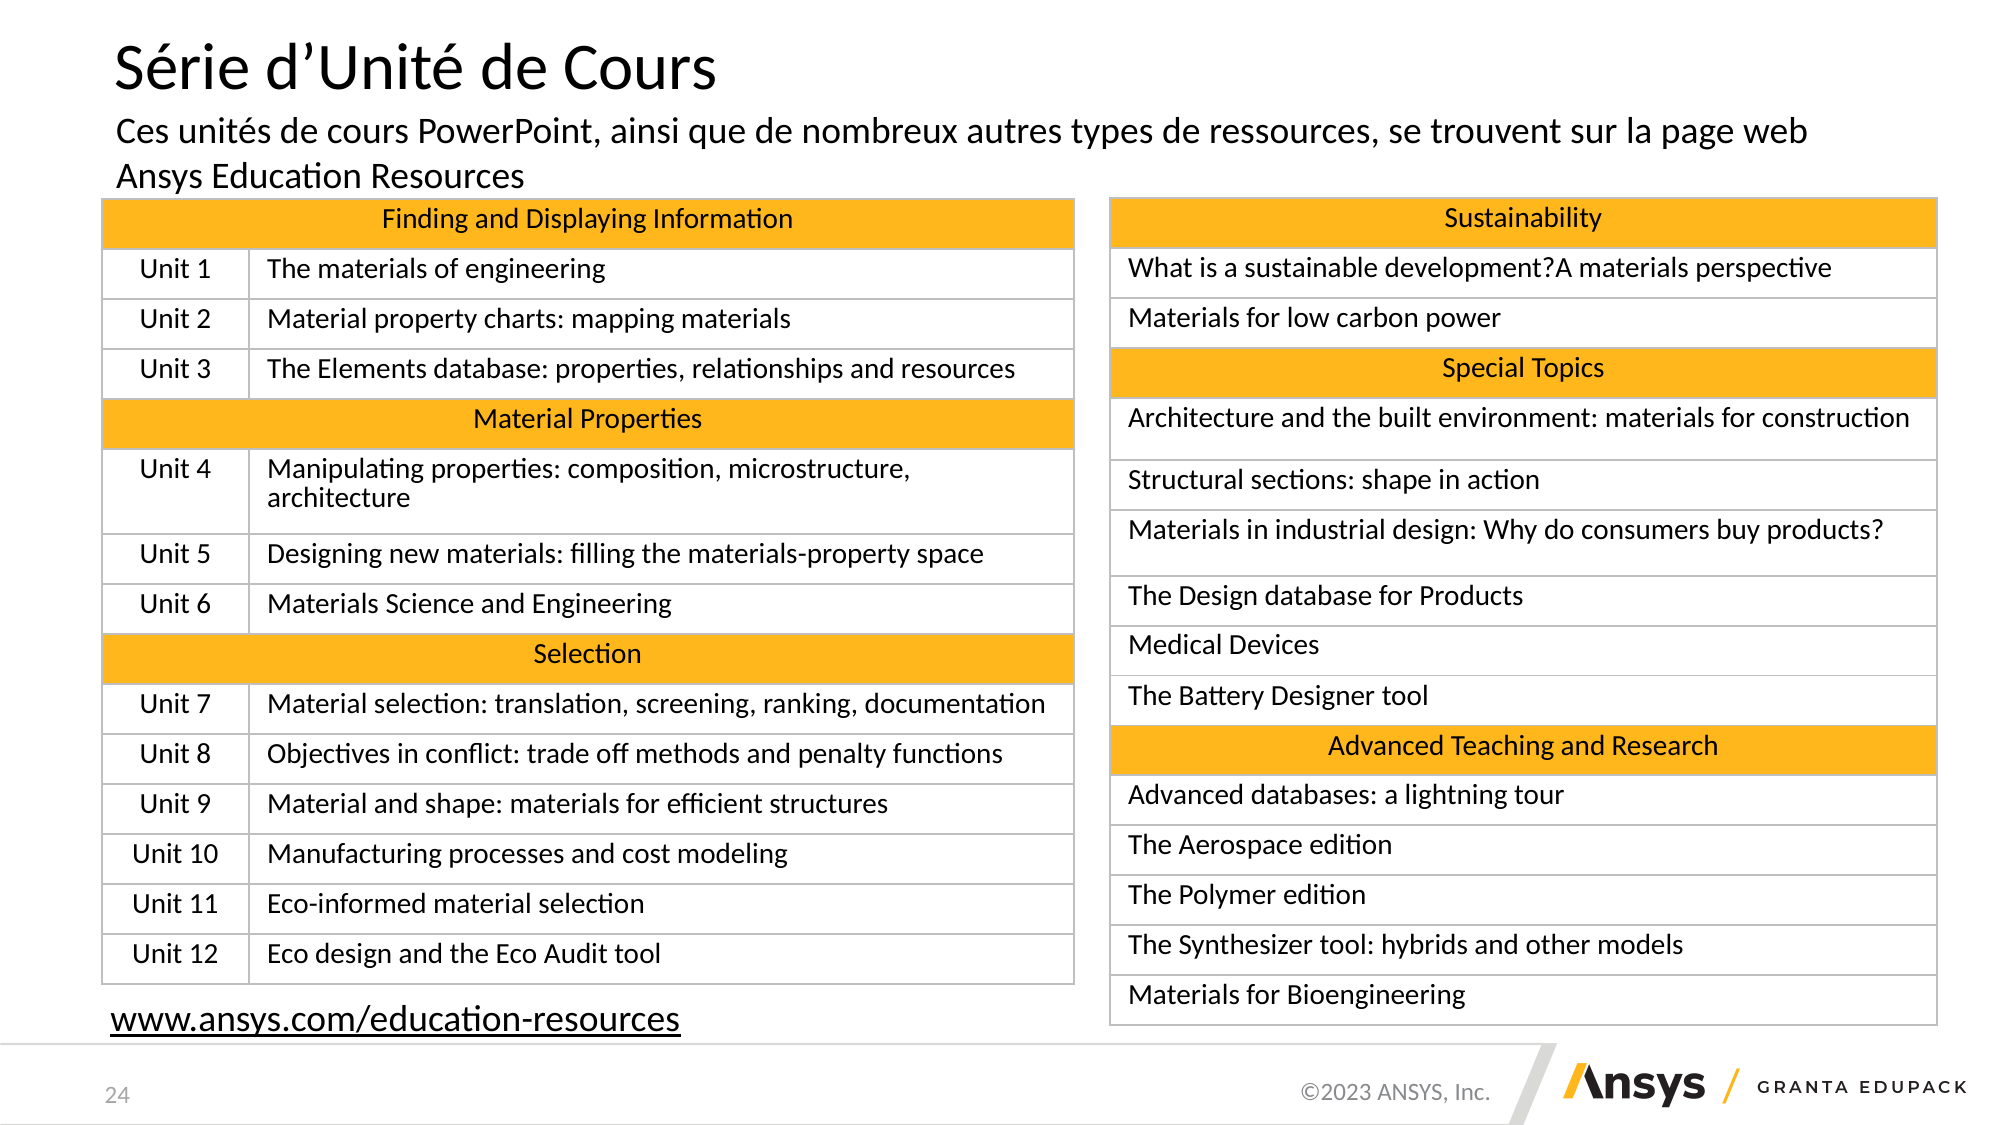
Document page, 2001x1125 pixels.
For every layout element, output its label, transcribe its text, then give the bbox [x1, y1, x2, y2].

table_cell The Aerospace edition [1111, 826, 1936, 874]
table_cell Material property charts: mapping materials [250, 300, 1073, 348]
table_cell Unit 7 [103, 685, 248, 733]
table_cell Unit 6 [103, 585, 248, 633]
table_cell The Synthesizer tool: hybrids and other models [1111, 926, 1936, 974]
table_cell Unit 11 [103, 885, 248, 933]
table_cell Materials for Bioengineering [1111, 976, 1936, 1024]
table_cell Advanced databases: a lightning tour [1111, 776, 1936, 824]
picture [0, 0, 2000, 1125]
table_cell Structural sections: shape in action [1111, 461, 1936, 509]
table_cell Unit 5 [103, 535, 248, 583]
table_cell Unit 3 [103, 350, 248, 398]
table_cell Unit 9 [103, 785, 248, 833]
slide_number 24 [89, 1073, 540, 1114]
table_cell Medical Devices [1111, 627, 1936, 675]
text_box www.ansys.com/education-resources [95, 986, 713, 1047]
table_cell Material Properties [103, 400, 1073, 448]
table_cell Architecture and the built environment: materials for construction [1111, 399, 1936, 459]
table_cell Materials in industrial design: Why do consumers buy products? [1111, 511, 1936, 575]
table_cell Eco design and the Eco Audit tool [250, 935, 1073, 983]
table_cell Selection [103, 635, 1073, 683]
table_cell The Elements database: properties, relationships and resources [250, 350, 1073, 398]
table_cell The Battery Designer tool [1111, 676, 1936, 725]
table_header Finding and Displaying Information [103, 200, 1073, 248]
table_cell Unit 2 [103, 300, 248, 348]
table_cell Eco-informed material selection [250, 885, 1073, 933]
table_cell What is a sustainable development?A materials perspective [1111, 249, 1936, 297]
table_cell Manipulating properties: composition, microstructure, architecture [250, 450, 1073, 533]
table_cell Material and shape: materials for efficient structures [250, 785, 1073, 833]
text_box Ces unités de cours PowerPoint, ainsi que de nombreux autres types de ressources, se trouvent sur la page web Ansys Education Resources [101, 98, 1902, 204]
title Série d’Unité de Cours [99, 24, 1900, 164]
table_cell Materials Science and Engineering [250, 585, 1073, 633]
table_header Sustainability [1111, 199, 1936, 247]
table_cell The materials of engineering [250, 250, 1073, 298]
table_cell Unit 10 [103, 835, 248, 883]
table_cell Material selection: translation, screening, ranking, documentation [250, 685, 1073, 733]
table_cell The Polymer edition [1111, 876, 1936, 924]
table_cell Unit 1 [103, 250, 248, 298]
table_cell Manufacturing processes and cost modeling [250, 835, 1073, 883]
table_cell Materials for low carbon power [1111, 299, 1936, 347]
table_cell Unit 8 [103, 735, 248, 783]
table_cell Designing new materials: filling the materials-property space [250, 535, 1073, 583]
table_cell Unit 12 [103, 935, 248, 983]
table_cell Unit 4 [103, 450, 248, 533]
table_cell Advanced Teaching and Research [1111, 726, 1936, 774]
table_cell Special Topics [1111, 349, 1936, 397]
table_cell Objectives in conflict: trade off methods and penalty functions [250, 735, 1073, 783]
table_cell The Design database for Products [1111, 577, 1936, 625]
